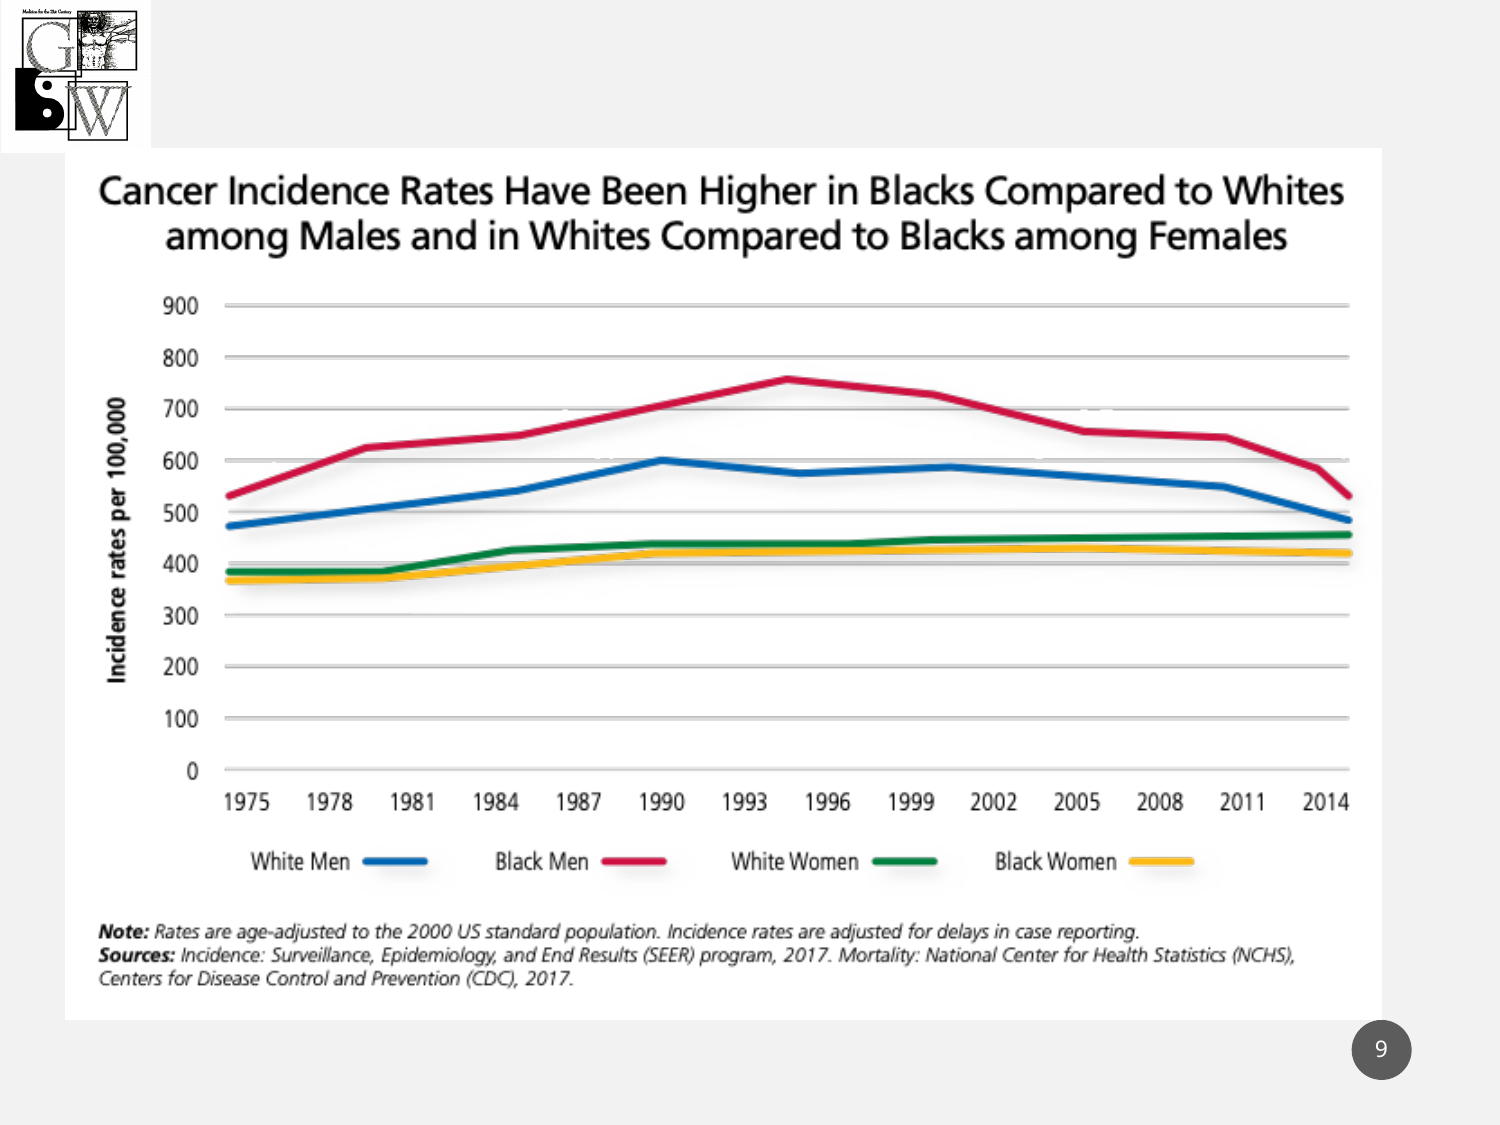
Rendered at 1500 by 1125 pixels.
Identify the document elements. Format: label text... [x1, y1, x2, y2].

slide_number 9 [1351, 1019, 1412, 1080]
picture [1, 0, 1382, 1020]
